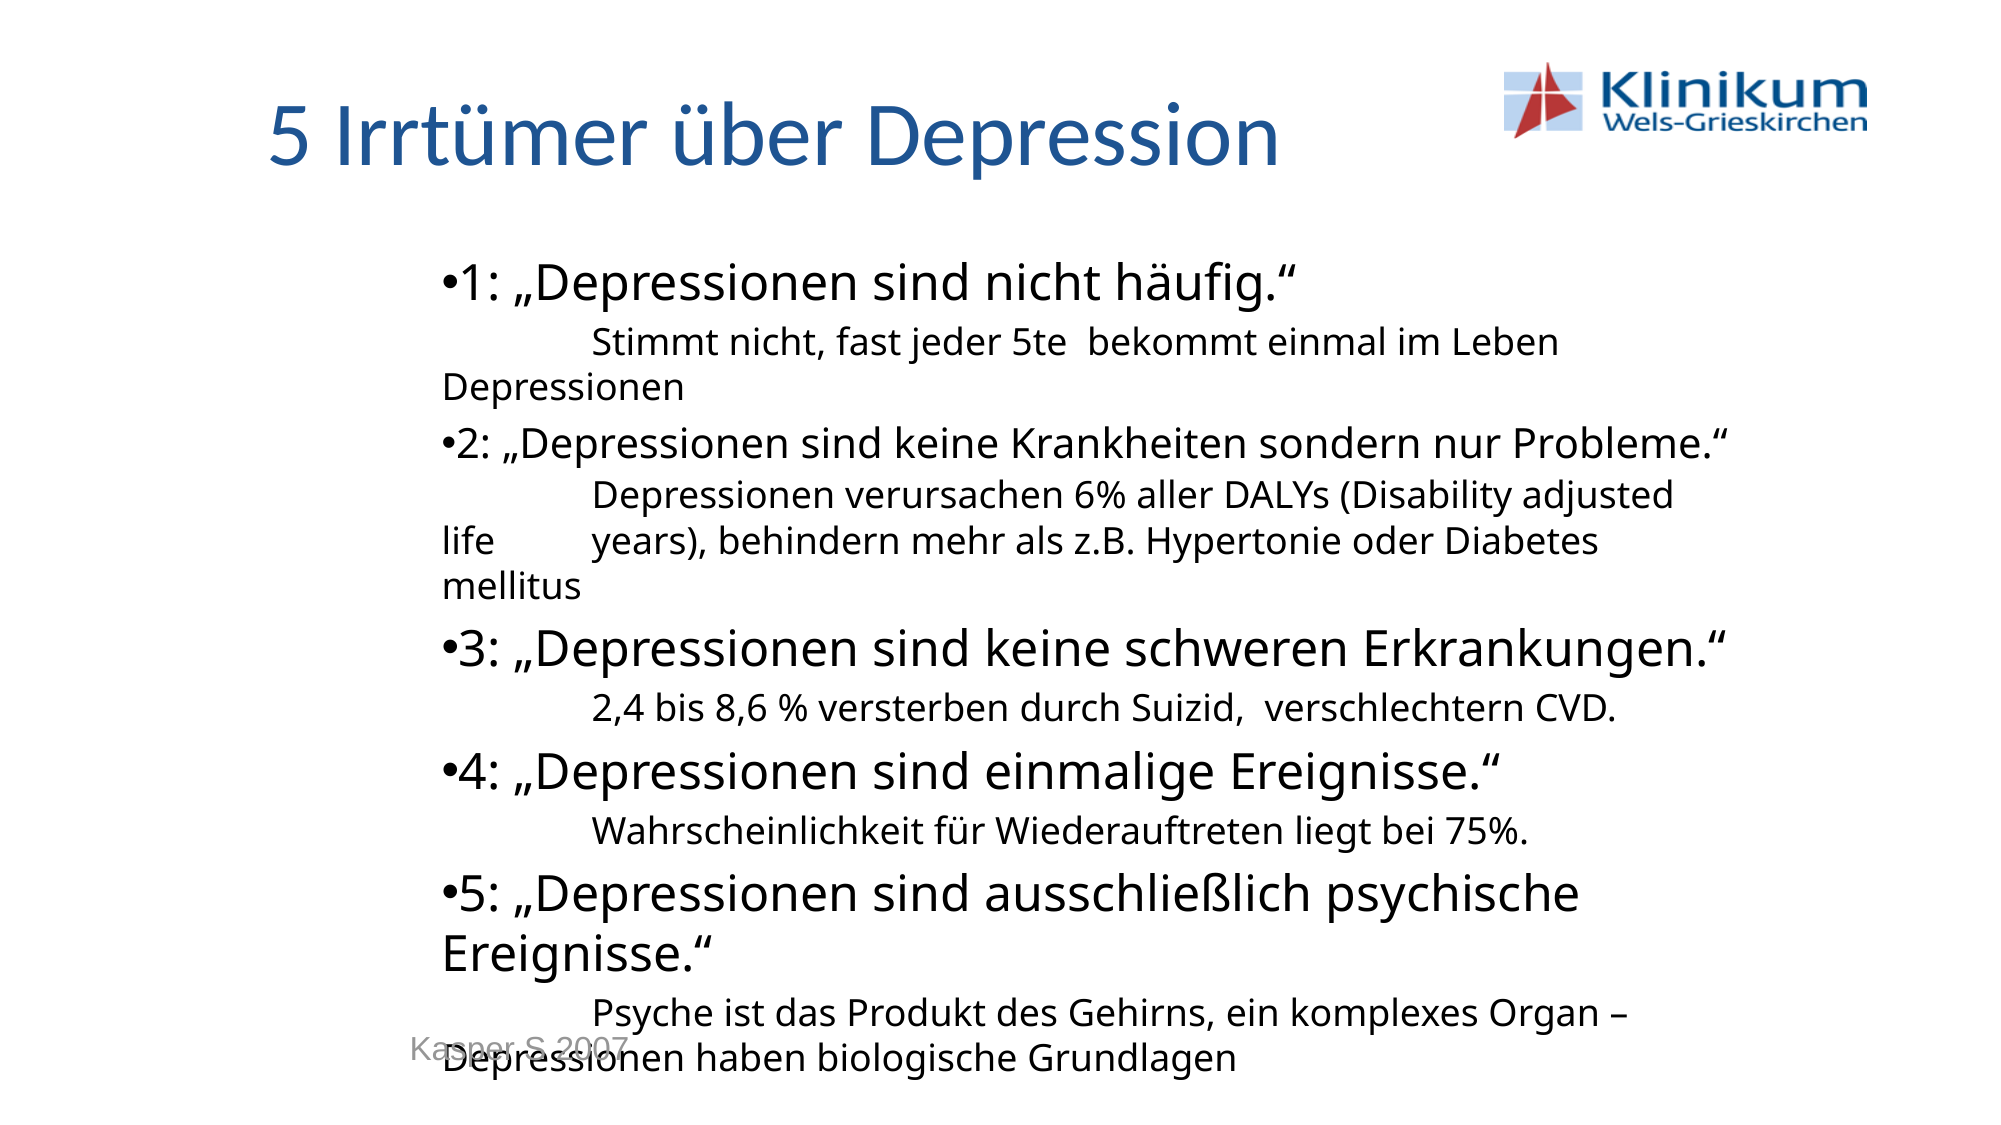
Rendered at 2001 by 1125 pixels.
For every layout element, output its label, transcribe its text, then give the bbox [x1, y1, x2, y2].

picture [1504, 62, 1867, 139]
title 5 Irrtümer über Depression [251, 66, 1602, 254]
list 1: „Depressionen sind nicht häufig.“ Stimmt nicht, fast jeder 5te bekommt einmal im Leben Depressionen 2: „Depressionen sind keine Krankheiten sondern nur Probleme.“ Depressionen verursachen 6% aller DALYs (Disability adjusted life years), behindern mehr als z.B. Hypertonie oder Diabetes mellitus 3: „Depressionen sind keine schweren Erkrankungen.“ 2,4 bis 8,6 % versterben durch Suizid, verschlechtern CVD. 4: „Depressionen sind einmalige Ereignisse.“ Wahrscheinlichkeit für Wiederauftreten liegt bei 75%. 5: „Depressionen sind ausschließlich psychische Ereignisse.“ Psyche ist das Produkt des Gehirns, ein komplexes Organ – Depressionen haben biologische Grundlagen [426, 243, 1750, 1012]
text_box Kasper S 2007 [409, 1029, 1390, 1068]
